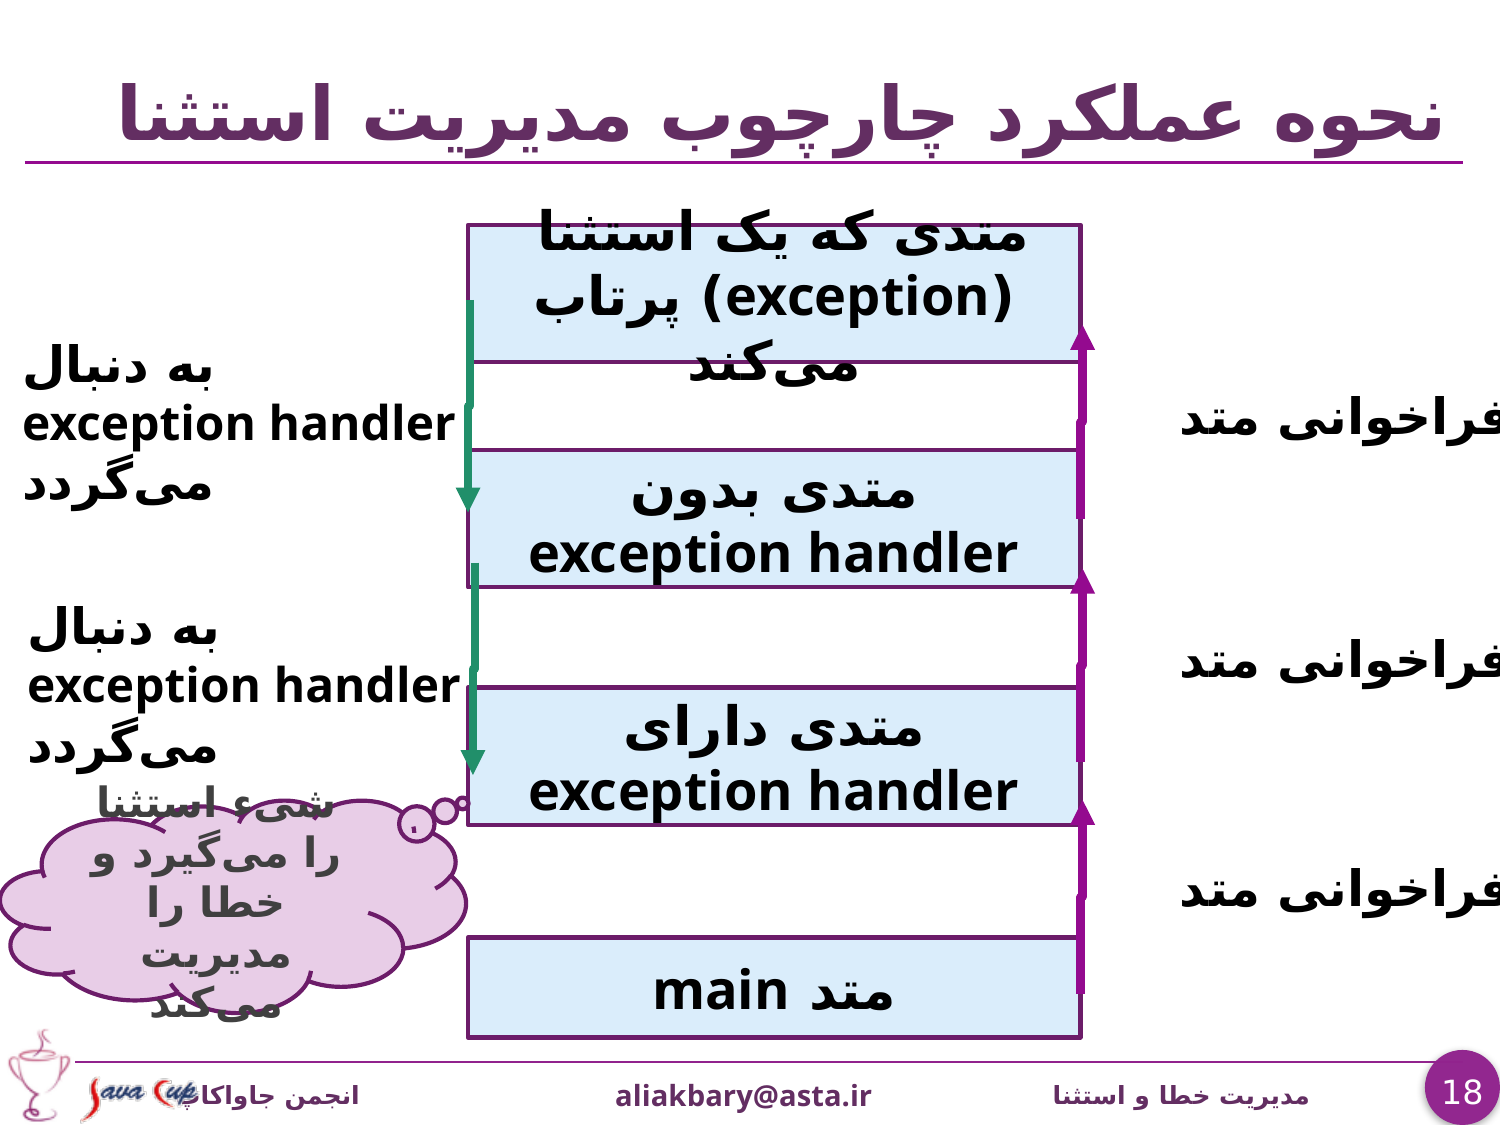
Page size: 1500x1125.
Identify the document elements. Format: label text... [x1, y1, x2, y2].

text_box متدی بدون exception handler [466, 448, 1083, 589]
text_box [472, 561, 476, 776]
text_box فراخوانی متد [1165, 620, 1500, 696]
text_box متد main [466, 935, 1083, 1040]
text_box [984, 420, 1179, 424]
text_box به دنبال exception handler می‌گردد [7, 324, 463, 518]
text_box فراخوانی متد [1165, 849, 1500, 924]
picture [79, 1076, 200, 1125]
text_box شیء استثنا را می‌گیرد و خطا را مدیریت می‌کند [0, 795, 471, 1016]
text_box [467, 299, 471, 513]
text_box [984, 664, 1179, 668]
text_box فراخوانی متد [1165, 376, 1500, 452]
text_box به دنبال exception handler می‌گردد [12, 587, 468, 780]
title نحوه عملکرد چارچوب مدیریت استثنا [24, 37, 1463, 163]
text_box متدی دارای exception handler [466, 685, 1083, 827]
picture [6, 1028, 75, 1125]
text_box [984, 895, 1179, 899]
text_box متدی که یک استثنا (exception) پرتاب می‌کند [466, 223, 1083, 364]
